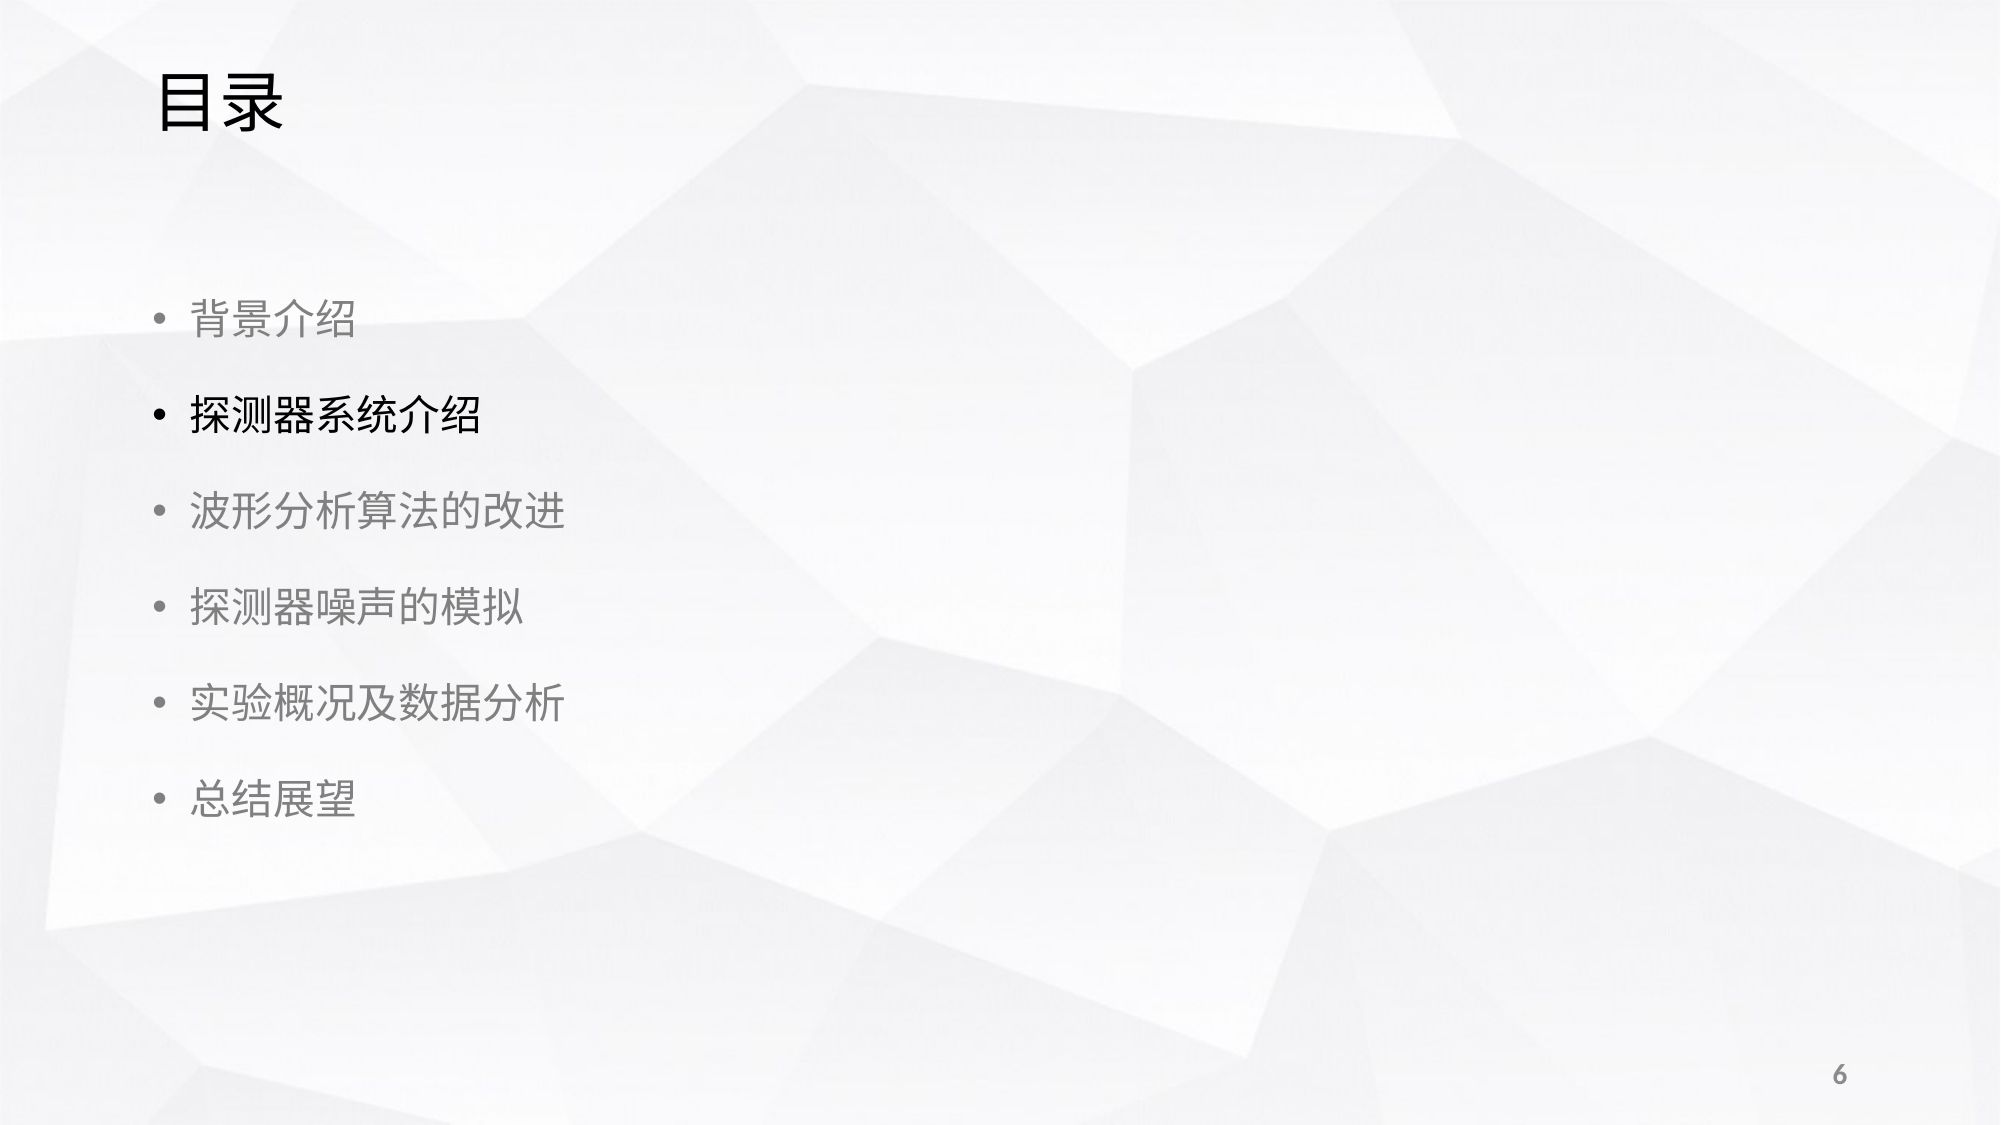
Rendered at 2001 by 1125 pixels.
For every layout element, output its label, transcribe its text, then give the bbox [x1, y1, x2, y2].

list 背景介绍 探测器系统介绍 波形分析算法的改进 探测器噪声的模拟 实验概况及数据分析 总结展望 [137, 260, 1863, 1014]
picture [0, 0, 2001, 1125]
slide_number 6 [1412, 1042, 1863, 1103]
title 目录 [137, 59, 1863, 149]
